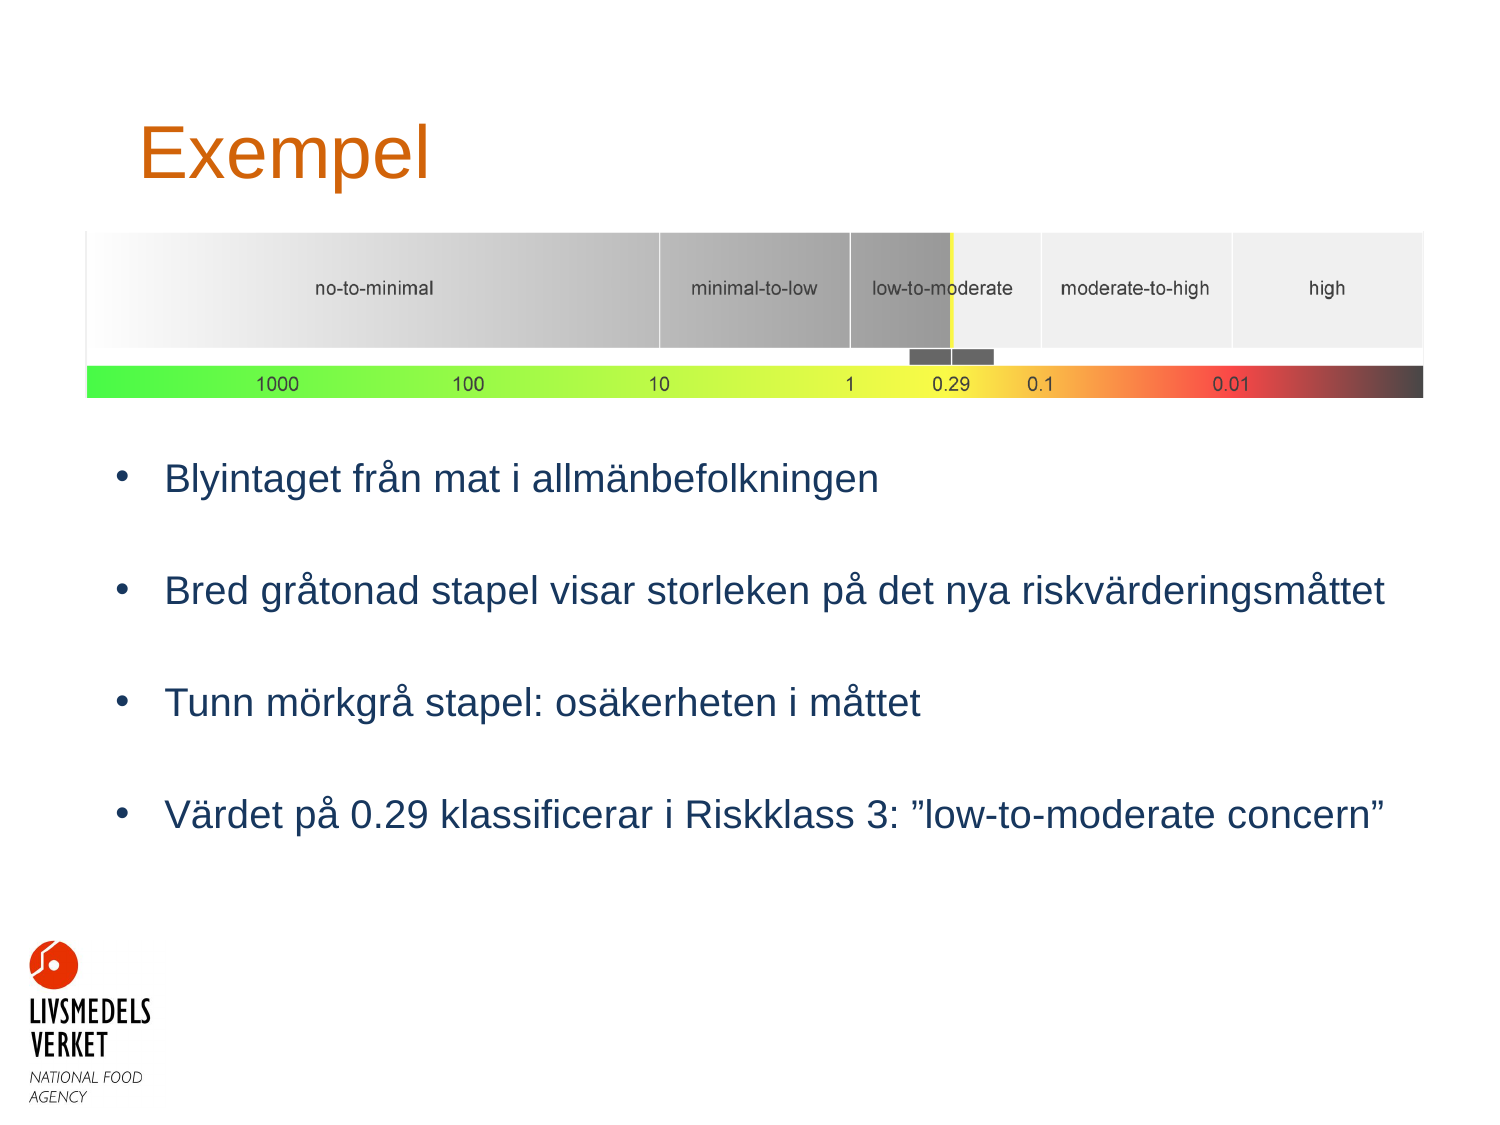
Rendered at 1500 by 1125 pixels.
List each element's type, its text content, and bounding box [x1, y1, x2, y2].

list Blyintaget från mat i allmänbefolkningen Bred gråtonad stapel visar storleken på det nya riskvärderingsmåttet Tunn mörkgrå stapel: osäkerheten i måttet Värdet på 0.29 klassificerar i Riskklass 3: ”low-to-moderate concern” [100, 444, 1412, 929]
picture [29, 940, 166, 1108]
picture [85, 231, 1424, 398]
title Exempel [123, 78, 1459, 220]
